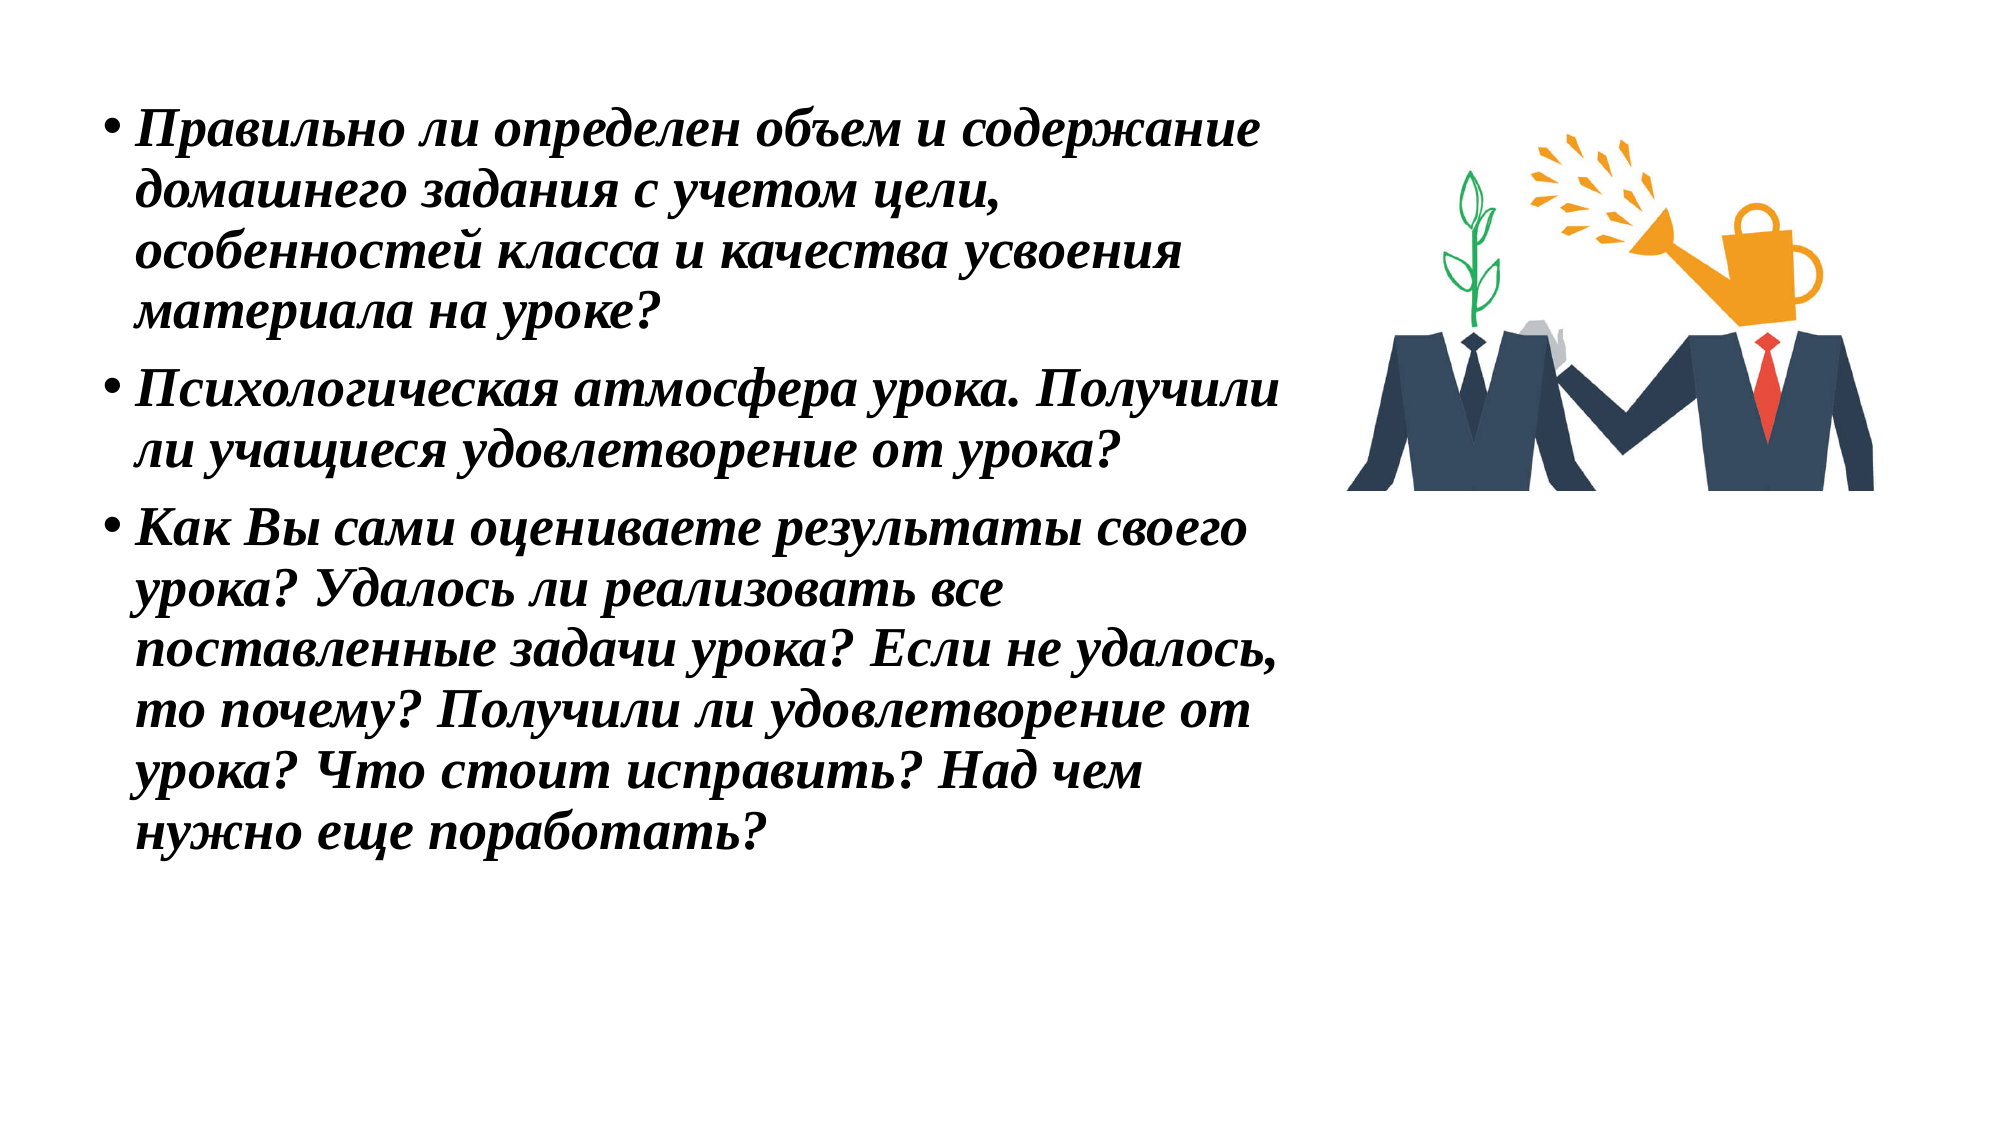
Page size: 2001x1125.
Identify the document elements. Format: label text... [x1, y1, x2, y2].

picture [1328, 110, 1899, 491]
list Правильно ли определен объем и содержание домашнего задания с учетом цели, особенностей класса и качества усвоения материала на уроке? Психологическая атмосфера урока. Получили ли учащиеся удовлетворение от урока? Как Вы сами оцениваете результаты своего урока? Удалось ли реализовать все поставленные задачи урока? Если не удалось, то почему? Получили ли удовлетворение от урока? Что стоит исправить? Над чем нужно еще поработать? [87, 90, 1304, 974]
